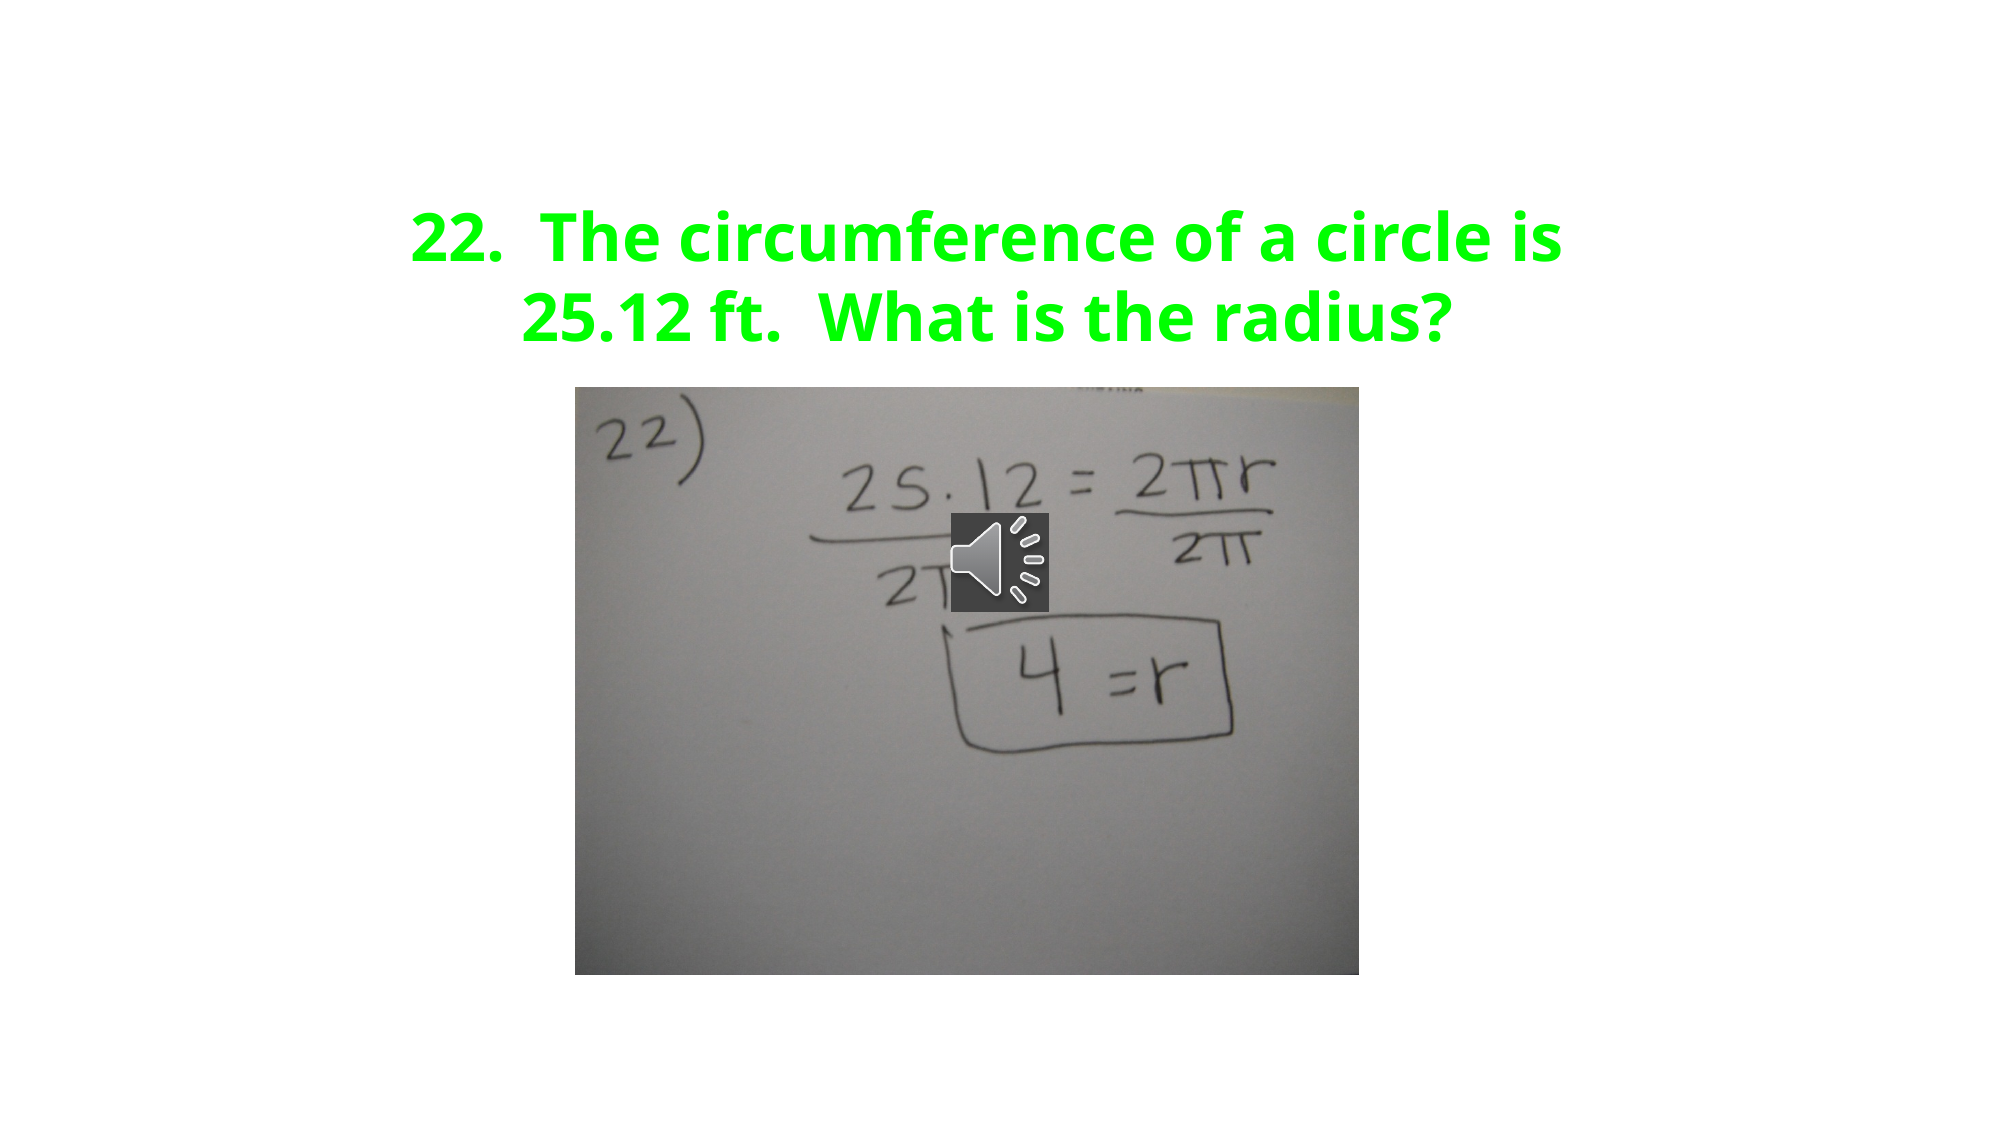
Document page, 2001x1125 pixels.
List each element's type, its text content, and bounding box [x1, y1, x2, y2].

picture [574, 387, 1359, 975]
text_box 22. The circumference of a circle is 25.12 ft. What is the radius? [387, 186, 1588, 362]
